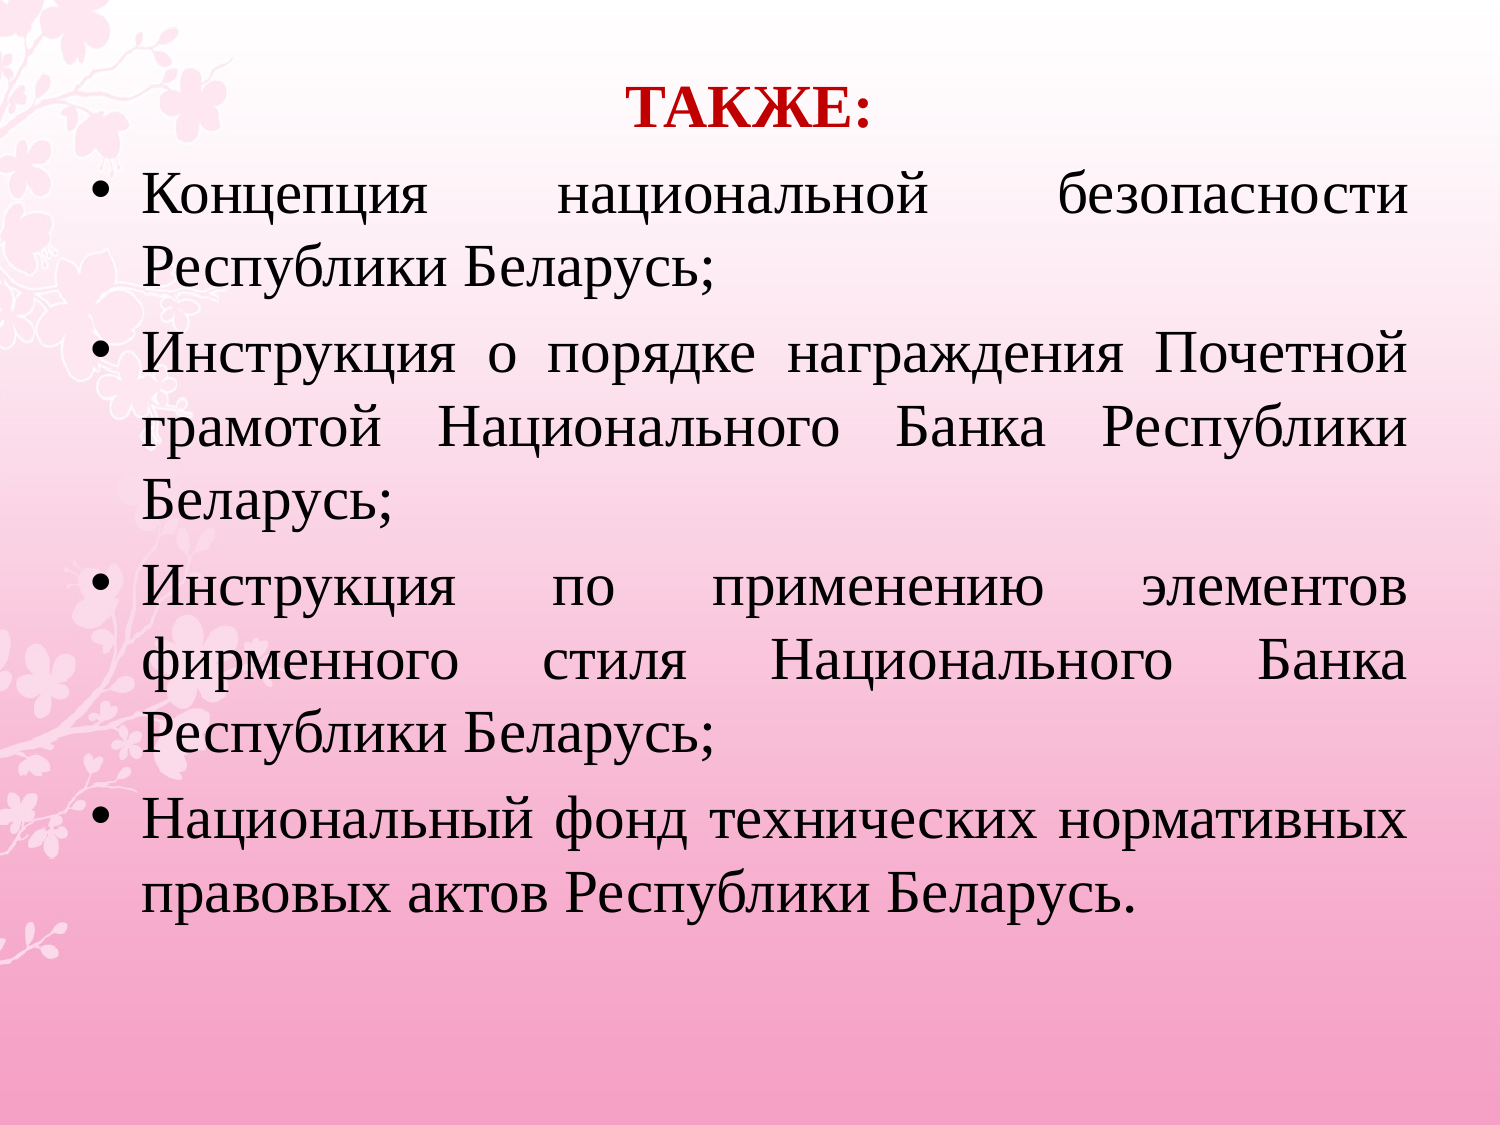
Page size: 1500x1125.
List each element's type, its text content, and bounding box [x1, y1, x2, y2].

list Также: Концепция национальной безопасности Республики Беларусь; Инструкция о порядке награждения Почетной грамотой Национального Банка Республики Беларусь; Инструкция по применению элементов фирменного стиля Национального Банка Республики Беларусь; Национальный фонд технических нормативных правовых актов Республики Беларусь. [74, 58, 1426, 1006]
picture [0, 0, 1500, 1125]
